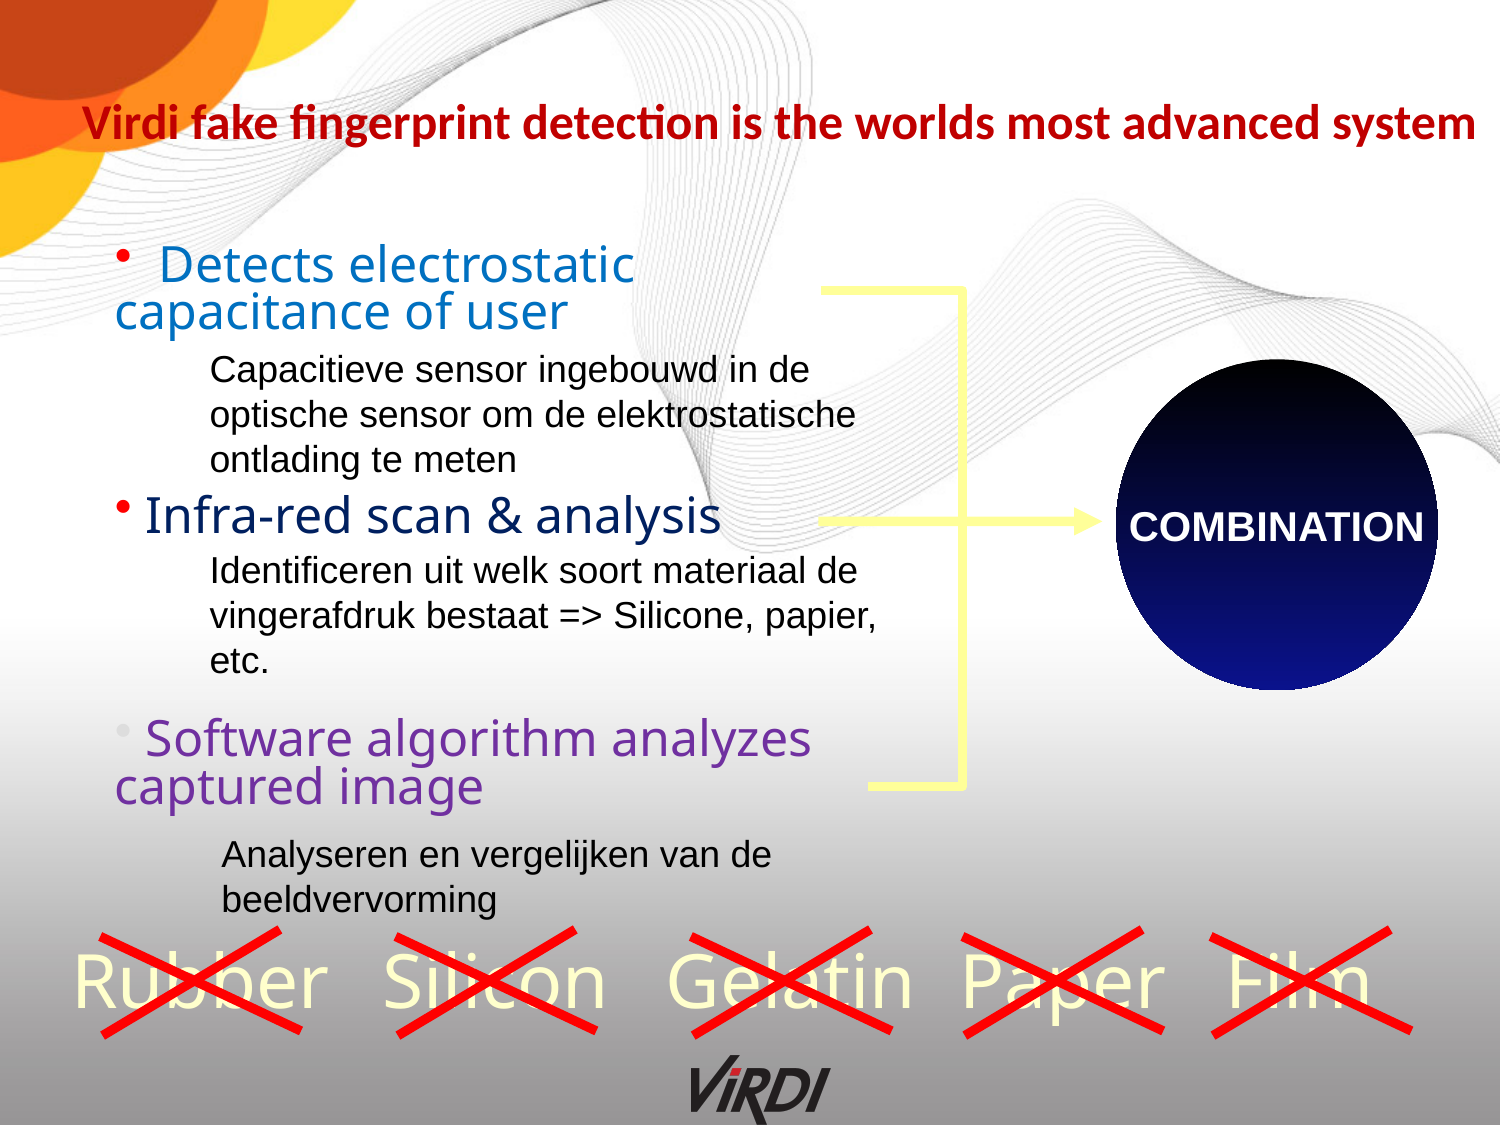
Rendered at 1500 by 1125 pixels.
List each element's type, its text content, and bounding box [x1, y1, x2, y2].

text_box Detects electrostatic capacitance of user [100, 236, 823, 348]
text_box Rubber [56, 925, 206, 1031]
text_box Identificeren uit welk soort materiaal de vingerafdruk bestaat => Silicone, papier, etc. [194, 538, 813, 689]
text_box Virdi fake fingerprint detection is the worlds most advanced system [66, 81, 1493, 157]
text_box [818, 290, 1103, 787]
picture [0, 0, 1500, 1125]
text_box Infra-red scan & analysis [100, 487, 813, 551]
text_box Analyseren en vergelijken van de beeldvervorming [206, 822, 928, 927]
text_box Capacitieve sensor ingebouwd in de optische sensor om de elektrostatische ontlading te meten [194, 338, 813, 488]
text_box COMBINATION [1116, 359, 1438, 691]
text_box Software algorithm analyzes captured image [100, 711, 916, 822]
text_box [100, 929, 1412, 1036]
